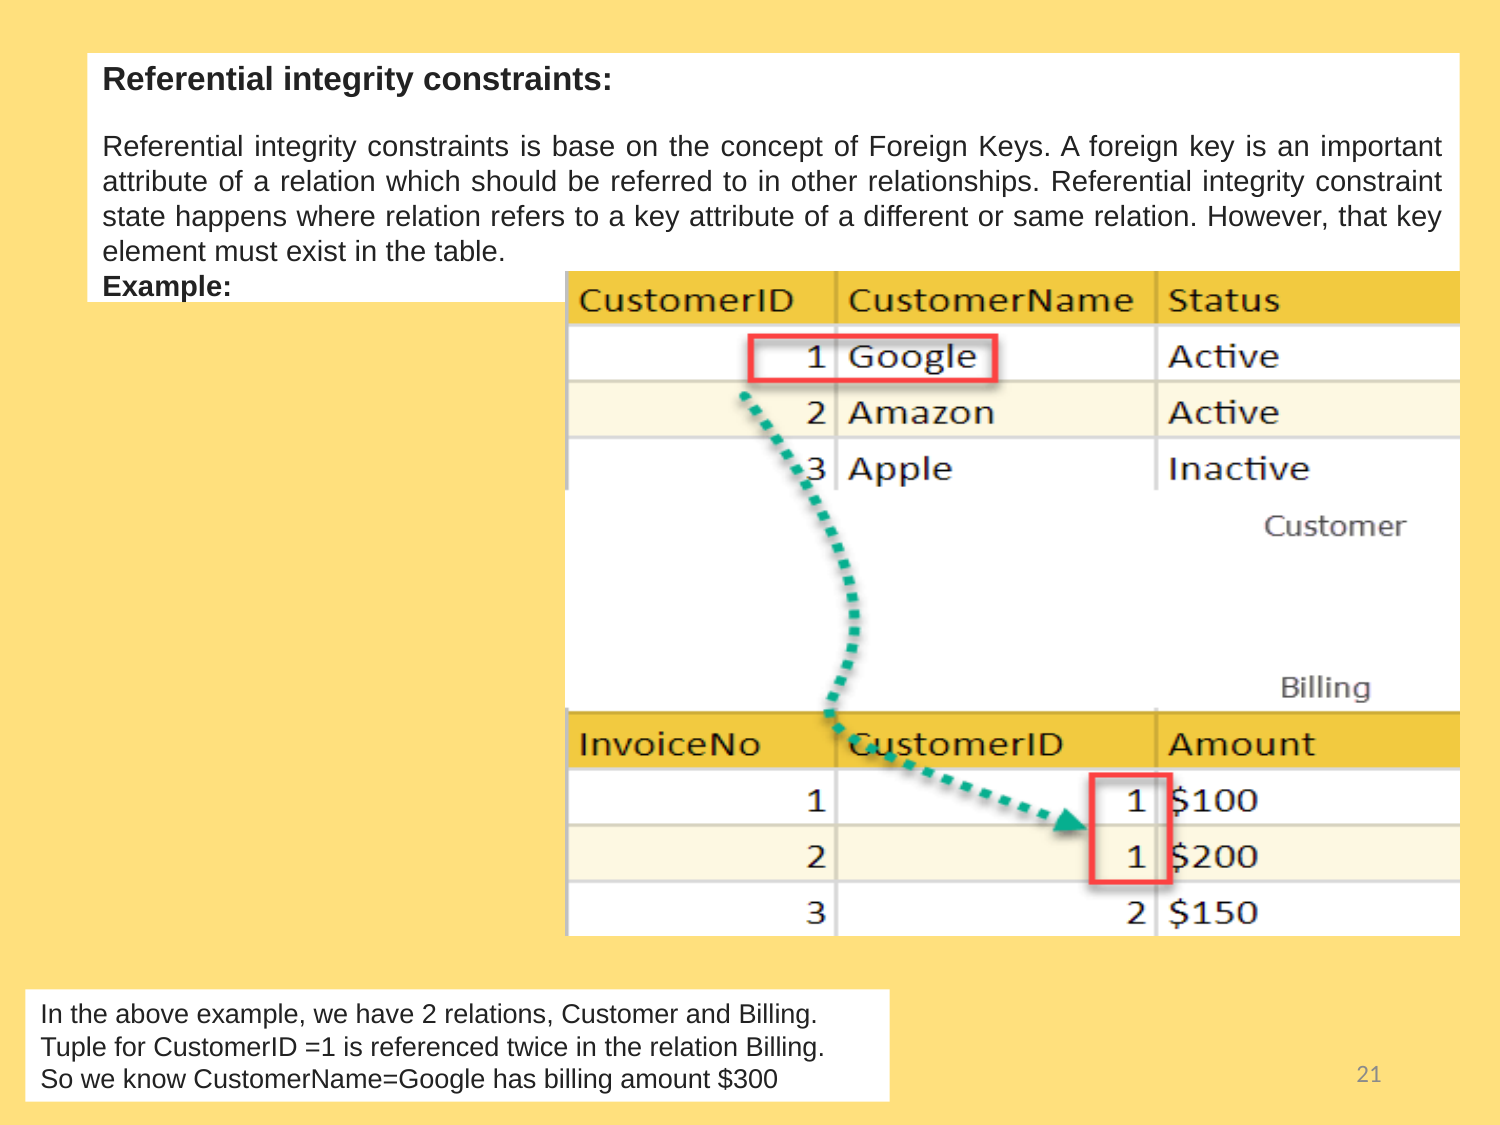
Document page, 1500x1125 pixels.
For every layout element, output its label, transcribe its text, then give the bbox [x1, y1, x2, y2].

text_box In the above example, we have 2 relations, Customer and Billing. Tuple for CustomerID =1 is referenced twice in the relation Billing. So we know CustomerName=Google has billing amount $300 [25, 989, 890, 1102]
slide_number 21 [1059, 1042, 1397, 1103]
picture [565, 271, 1460, 937]
text_box Referential integrity constraints: Referential integrity constraints is base on the concept of Foreign Keys. A foreign key is an important attribute of a relation which should be referred to in other relationships. Referential integrity constraint state happens where relation refers to a key attribute of a different or same relation. However, that key element must exist in the table. Example: [87, 53, 1460, 302]
